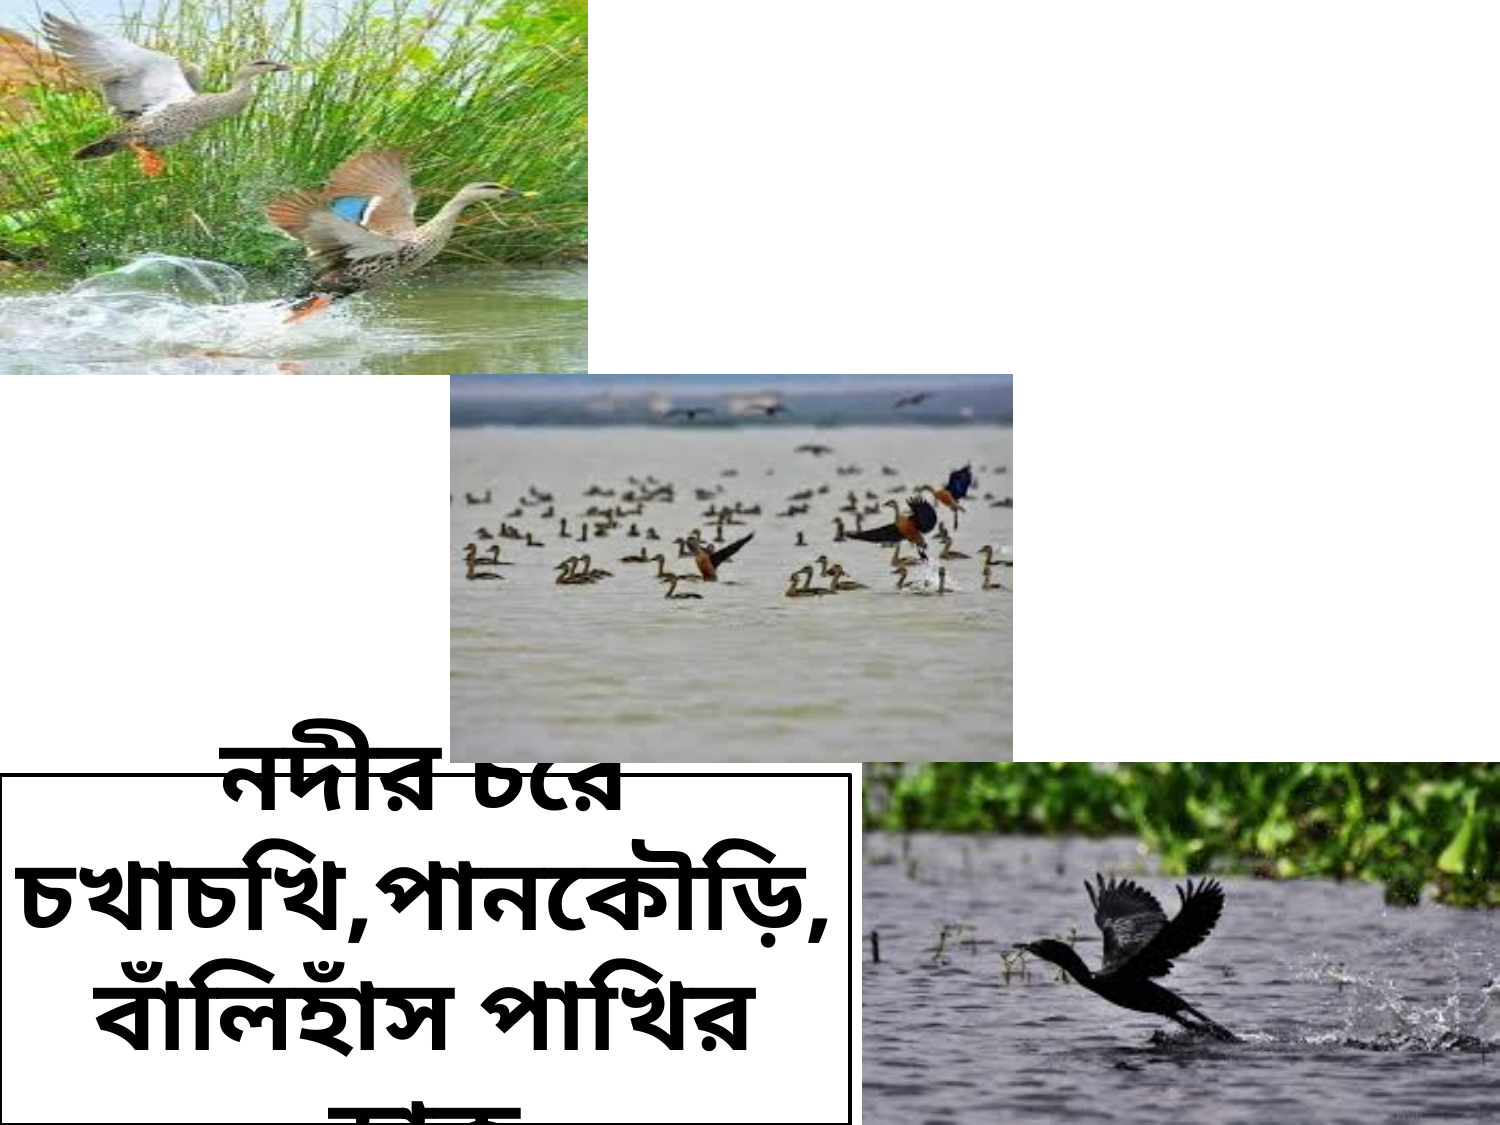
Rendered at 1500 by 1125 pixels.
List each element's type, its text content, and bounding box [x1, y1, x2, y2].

picture [0, 0, 1500, 1125]
text_box নদীর চরে চখাচখি,পানকৌড়ি,বাঁলিহাঁস পাখির ডাক [0, 773, 852, 1125]
